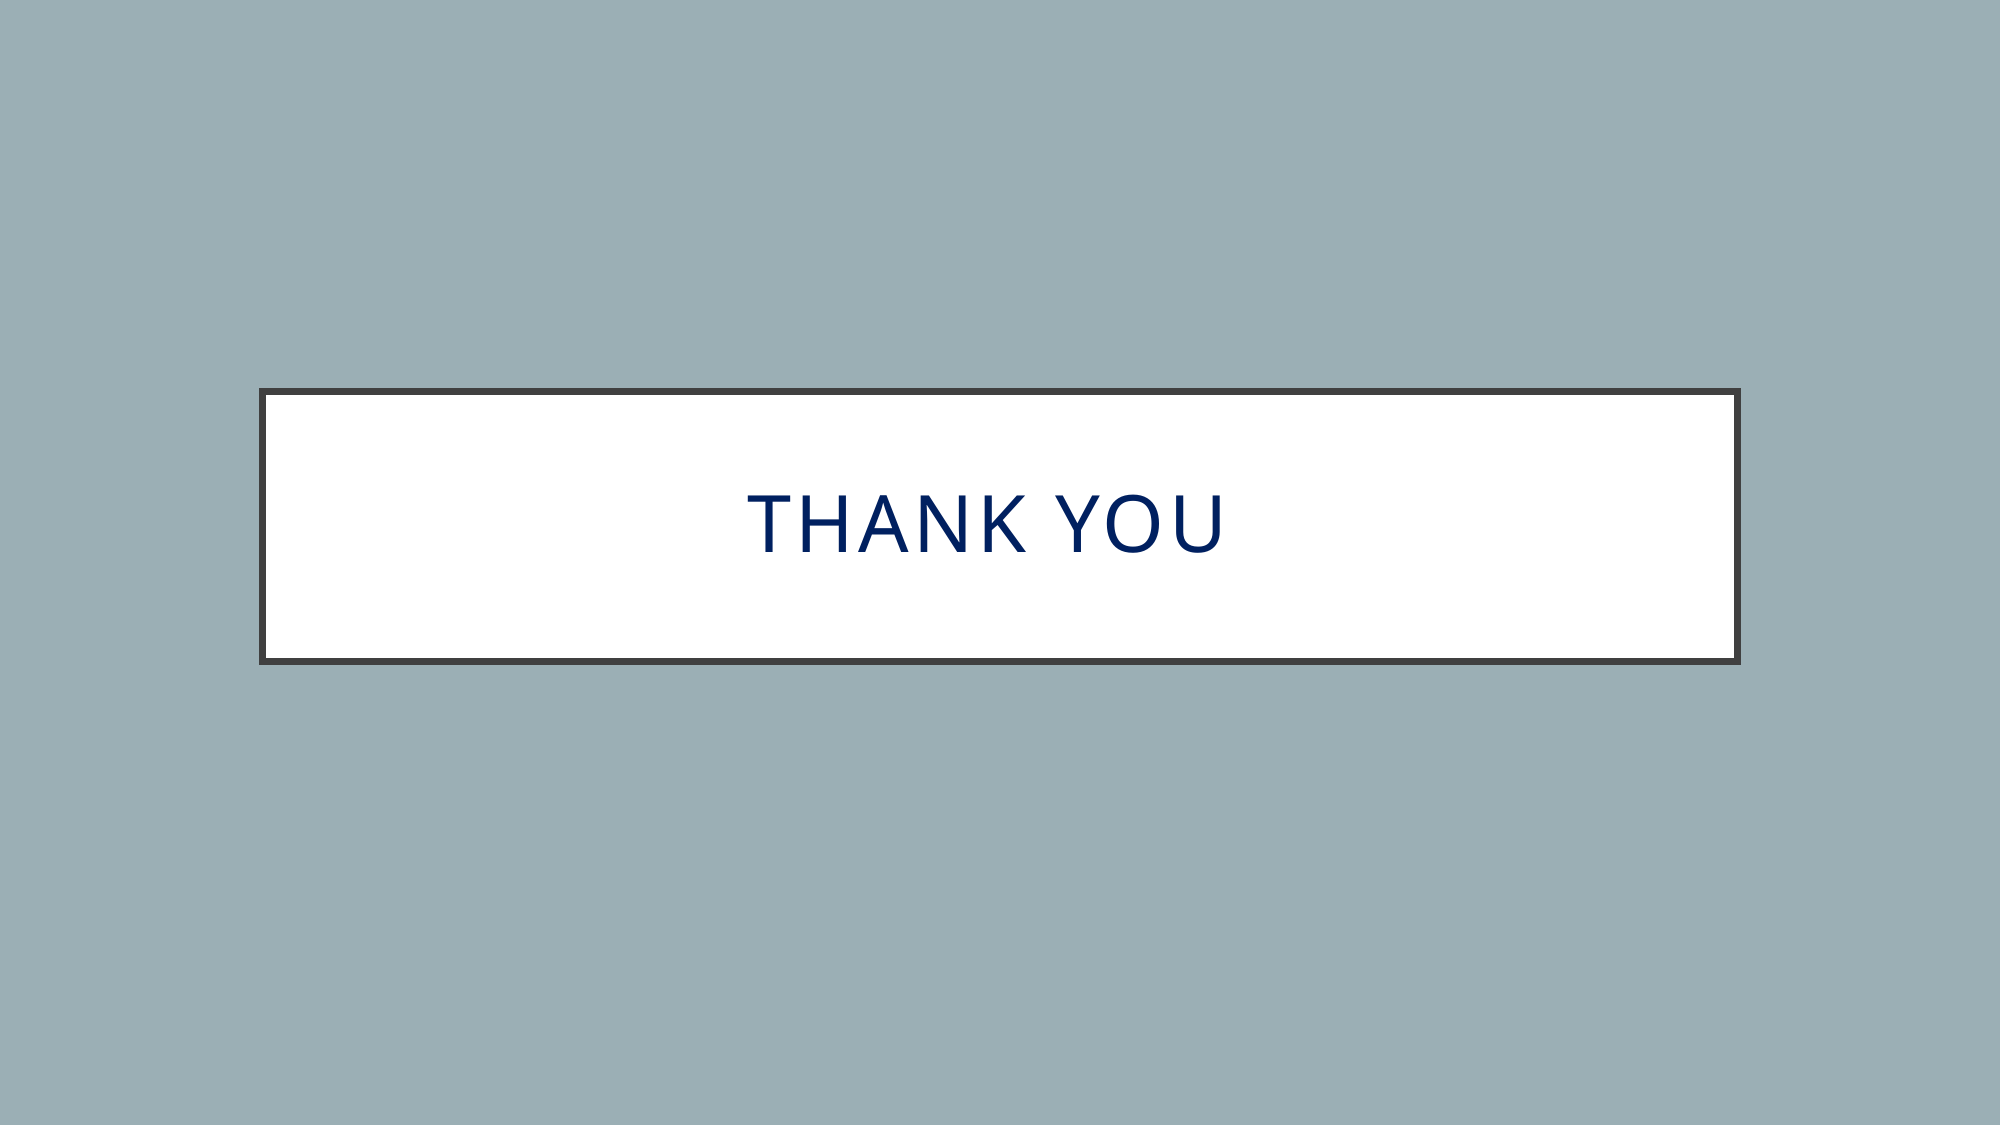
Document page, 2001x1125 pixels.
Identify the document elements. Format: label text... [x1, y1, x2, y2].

title Thank you [259, 388, 1741, 665]
